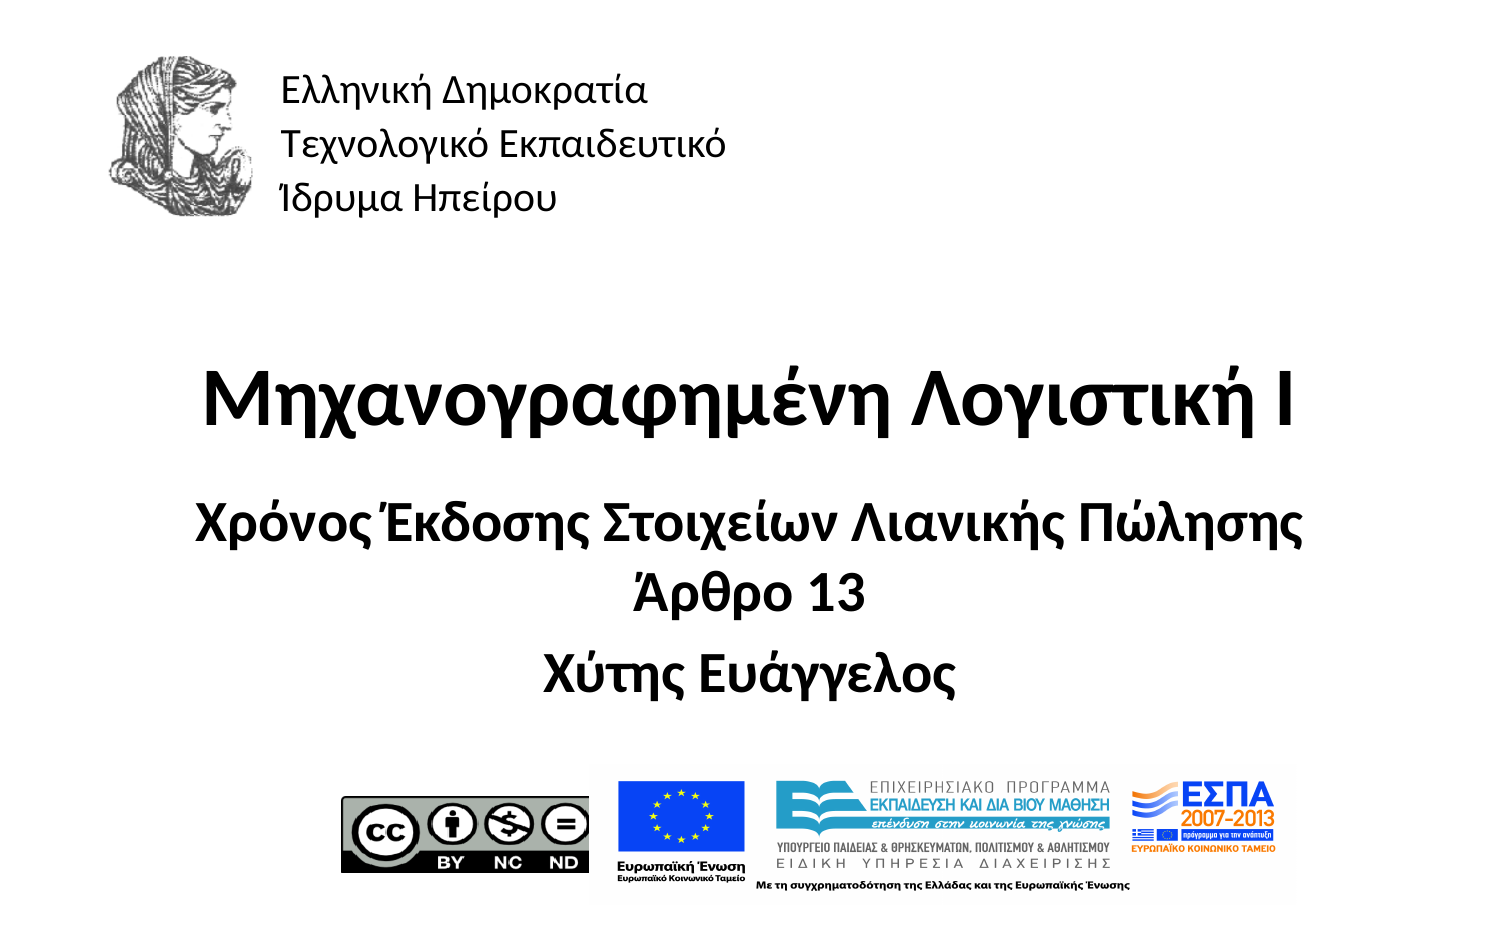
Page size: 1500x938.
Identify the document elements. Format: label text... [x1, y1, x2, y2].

subtitle Χρόνος Έκδοσης Στοιχείων Λιανικής Πώλησης Άρθρο 13 Χύτης Ευάγγελος [112, 475, 1388, 715]
picture [341, 764, 1297, 905]
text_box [105, 34, 798, 223]
title Μηχανογραφημένη Λογιστική Ι [112, 291, 1388, 475]
